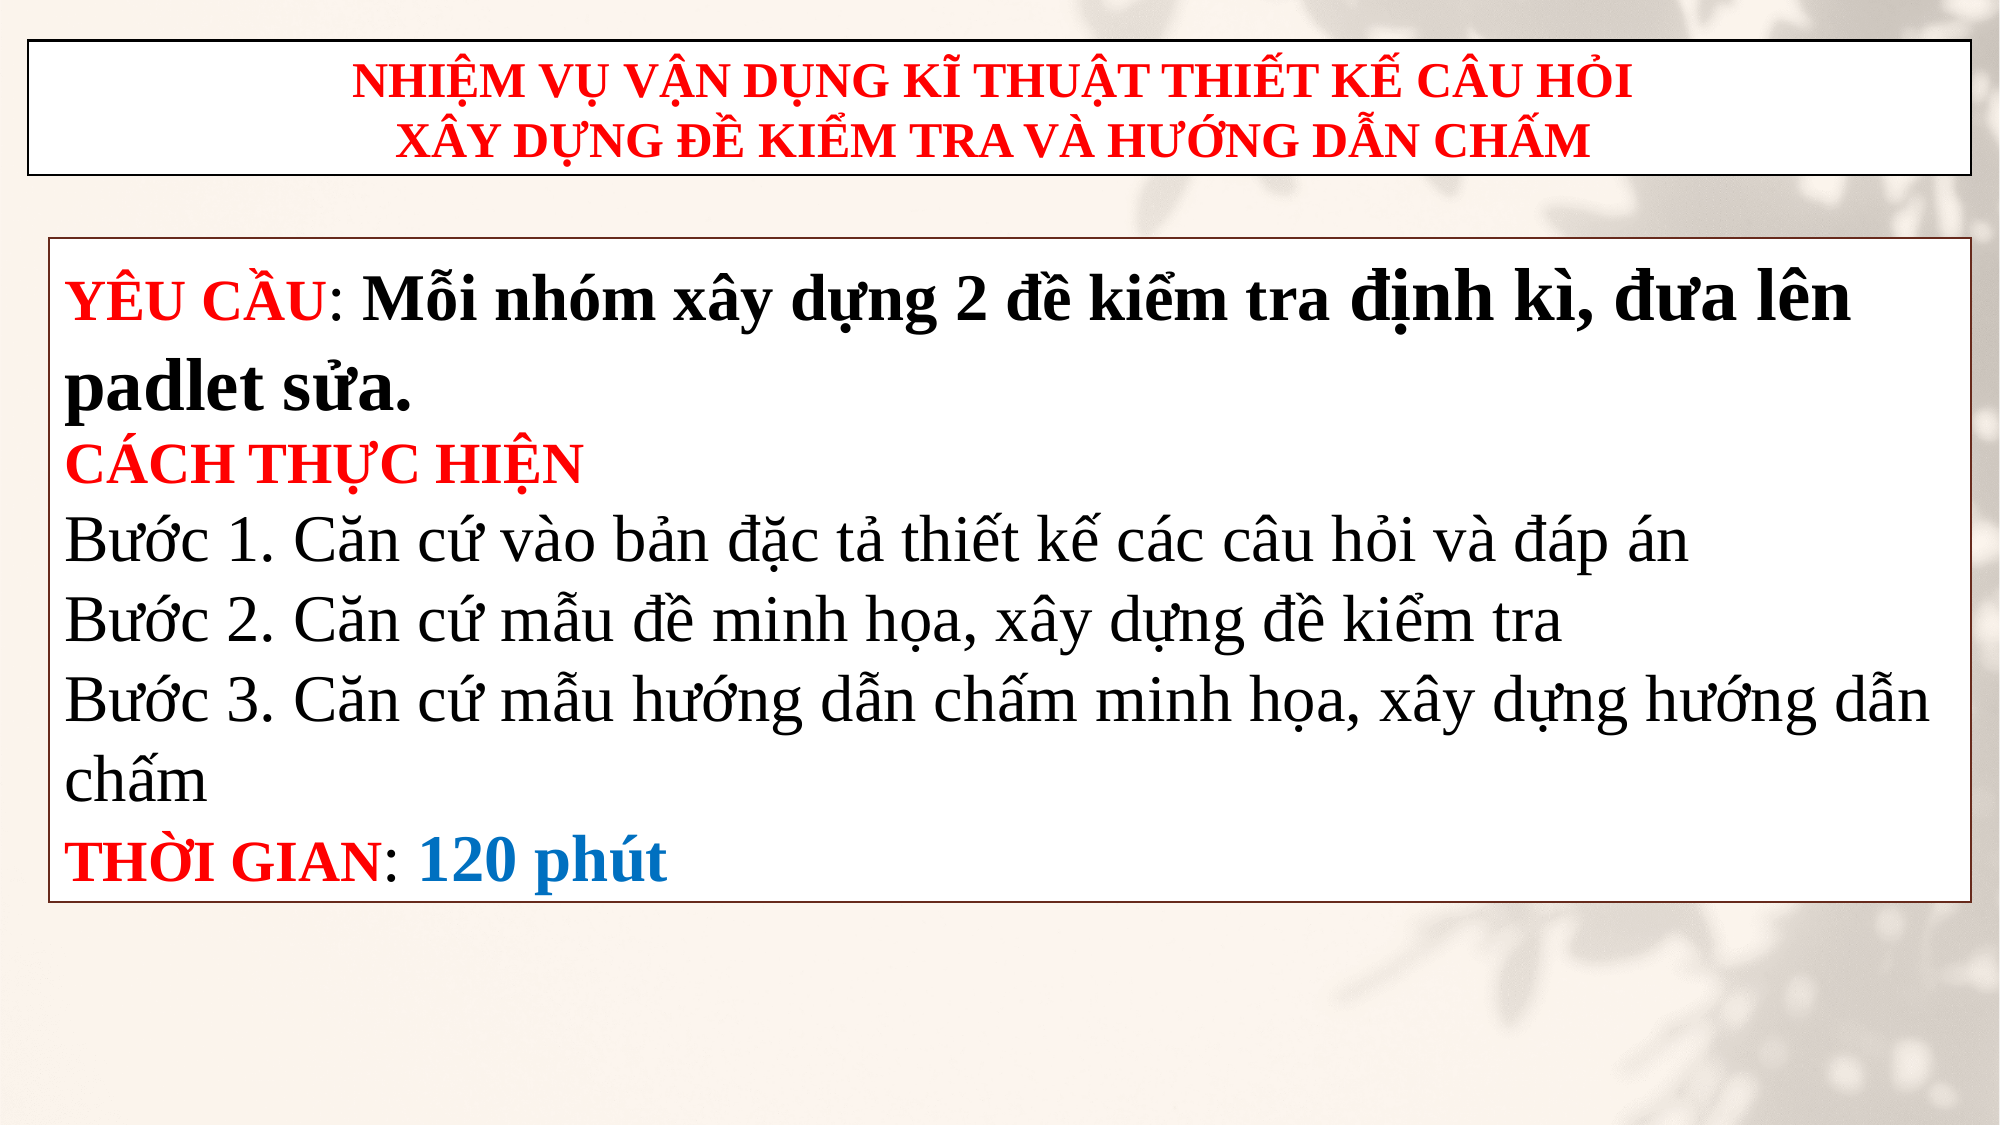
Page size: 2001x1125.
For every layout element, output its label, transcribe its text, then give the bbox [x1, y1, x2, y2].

text_box NHIỆM VỤ VẬN DỤNG KĨ THUẬT THIẾT KẾ CÂU HỎI XÂY DỰNG ĐỀ KIỂM TRA VÀ HƯỚNG DẪN CHẤM [27, 39, 1972, 176]
text_box YÊU CẦU: Mỗi nhóm xây dựng 2 đề kiểm tra định kì, đưa lên padlet sửa. CÁCH THỰC HIỆN Bước 1. Căn cứ vào bản đặc tả thiết kế các câu hỏi và đáp án Bước 2. Căn cứ mẫu đề minh họa, xây dựng đề kiểm tra Bước 3. Căn cứ mẫu hướng dẫn chấm minh họa, xây dựng hướng dẫn chấm THỜI GIAN: 120 phút [48, 237, 1972, 903]
picture [0, 0, 2000, 1125]
